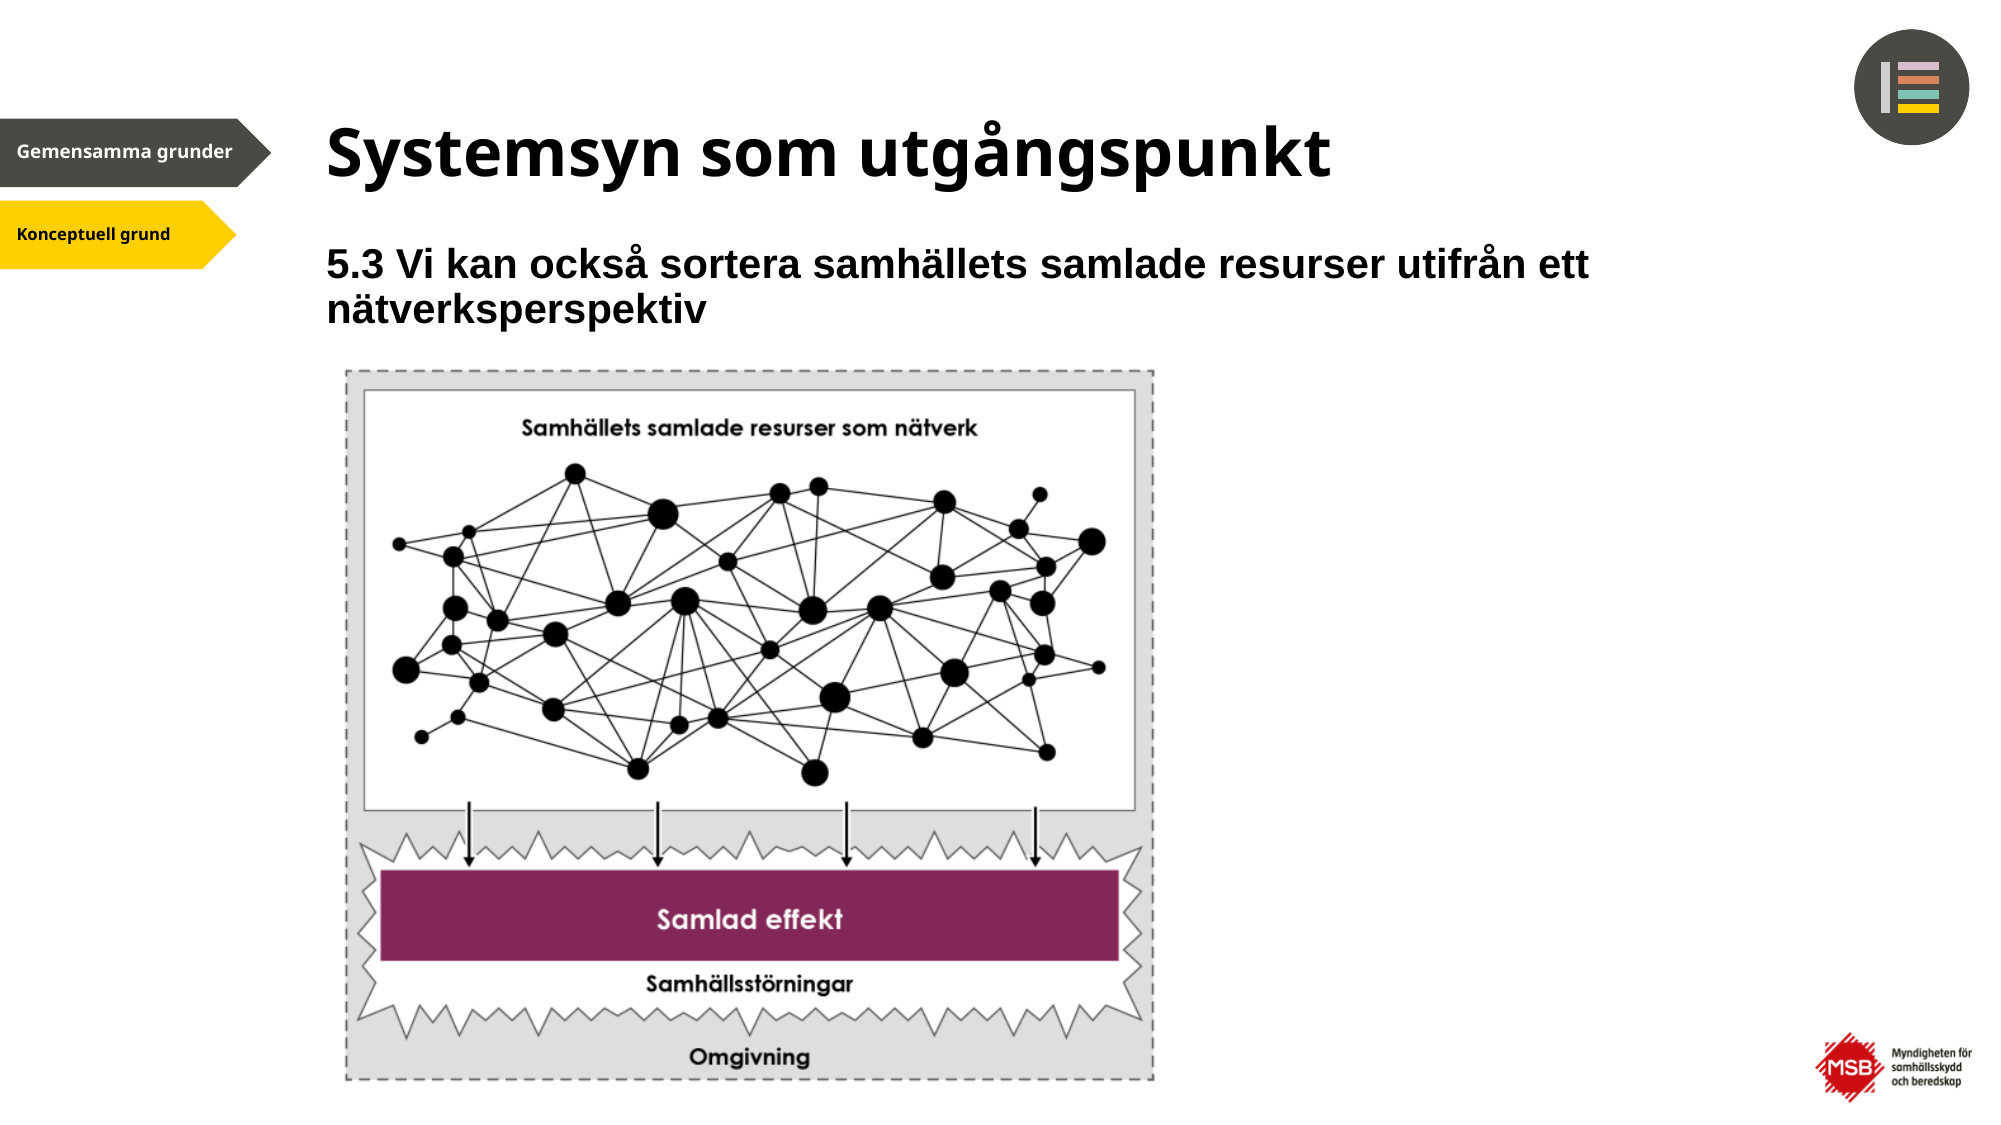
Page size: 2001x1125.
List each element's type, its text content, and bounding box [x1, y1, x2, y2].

picture [332, 359, 1170, 1099]
title Systemsyn som utgångspunkt [311, 111, 1863, 201]
list 5.3 Vi kan också sortera samhällets samlade resurser utifrån ett nätverksperspektiv [311, 234, 1863, 949]
picture [1815, 1032, 1972, 1103]
